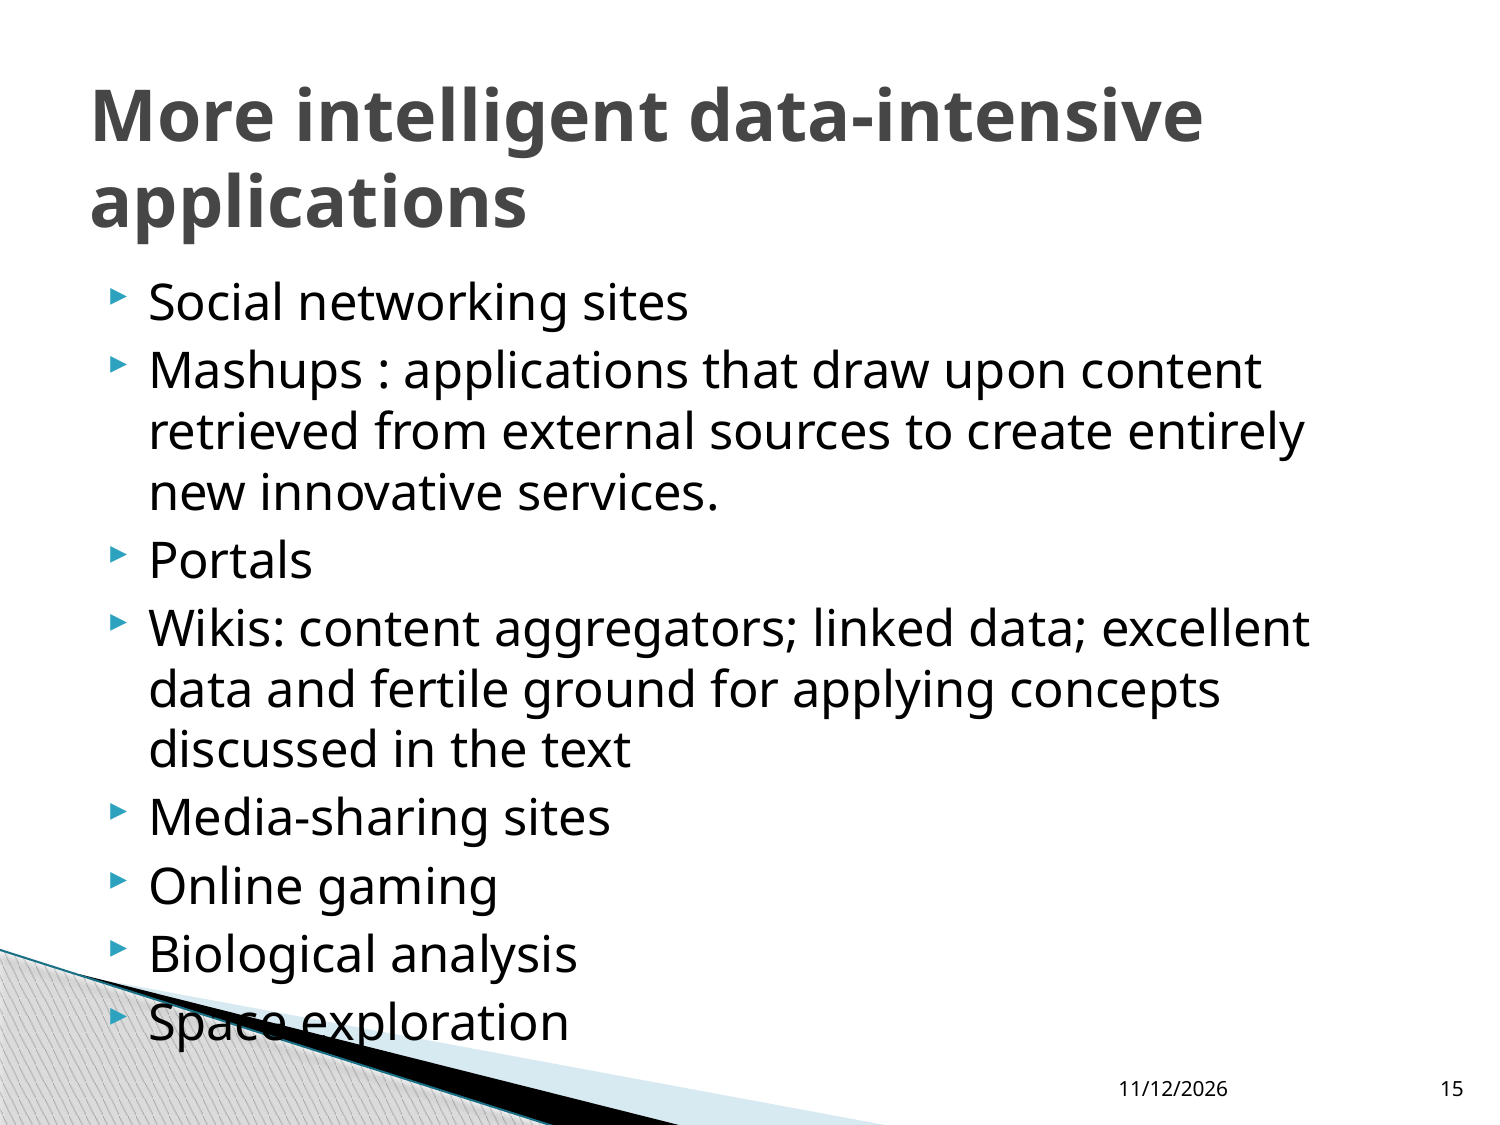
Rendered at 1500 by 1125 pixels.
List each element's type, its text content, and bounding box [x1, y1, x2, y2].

title More intelligent data-intensive applications [75, 62, 1300, 250]
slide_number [1103, 1051, 1418, 1112]
slide_number 15 [1418, 1051, 1479, 1112]
list Social networking sites Mashups : applications that draw upon content retrieved from external sources to create entirely new innovative services. Portals Wikis: content aggregators; linked data; excellent data and fertile ground for applying concepts discussed in the text Media-sharing sites Online gaming Biological analysis Space exploration [75, 262, 1350, 1062]
